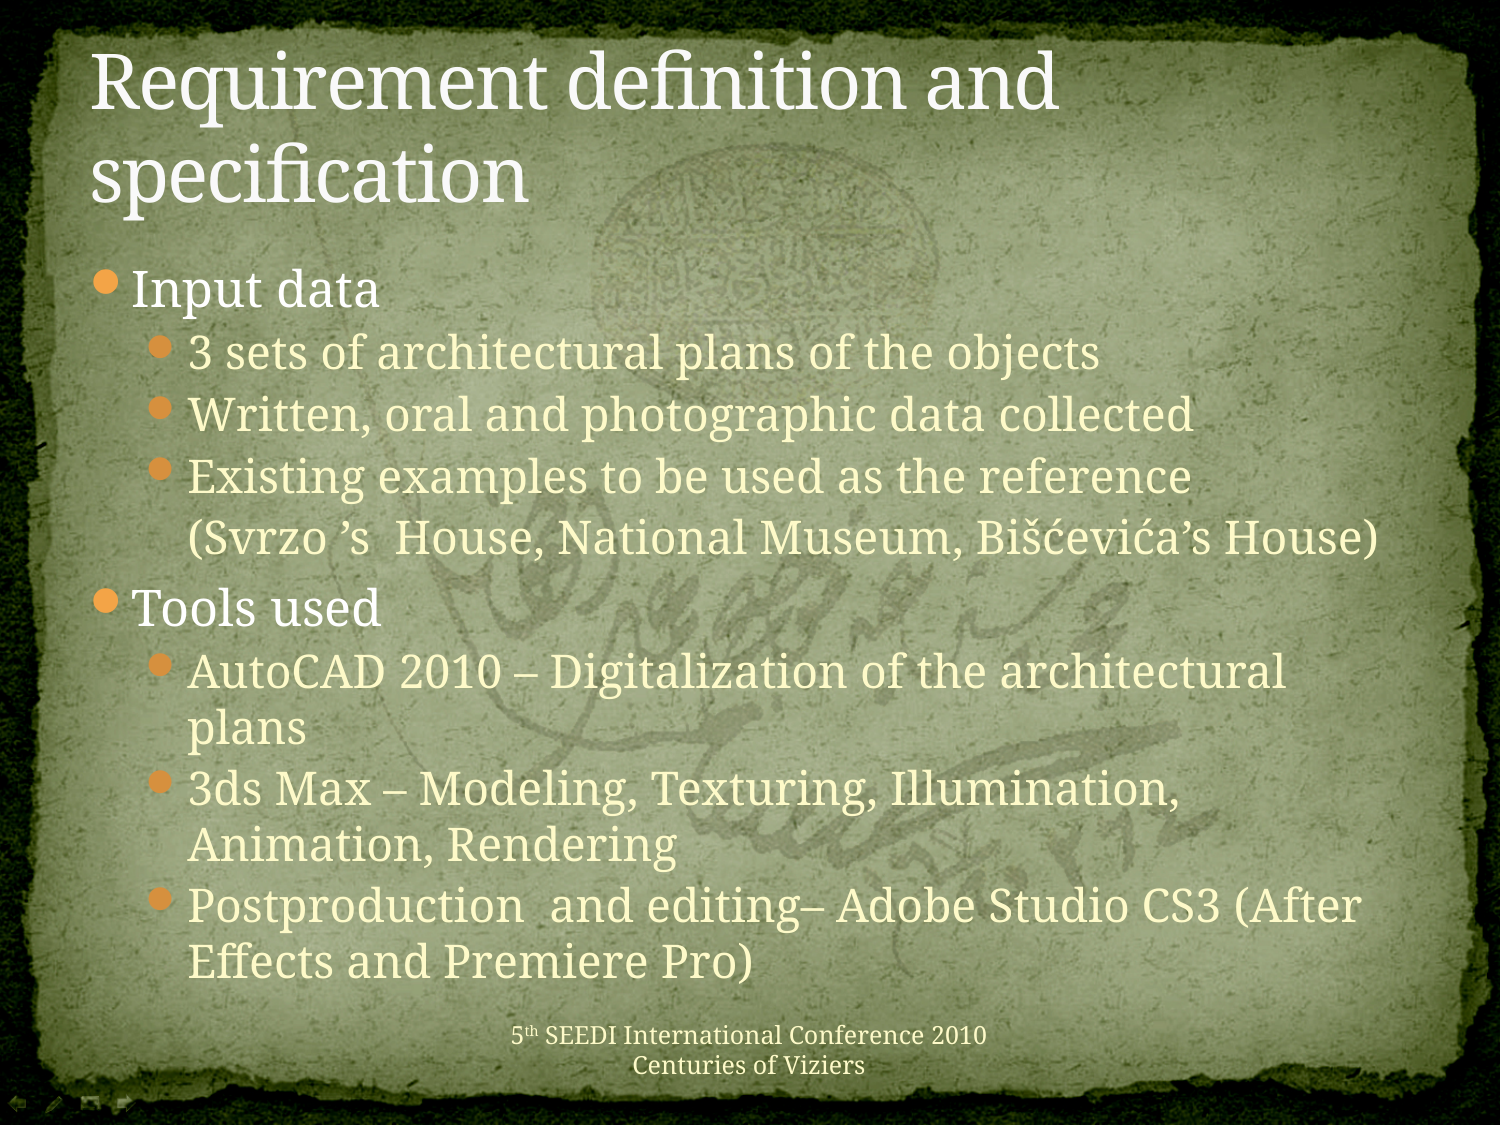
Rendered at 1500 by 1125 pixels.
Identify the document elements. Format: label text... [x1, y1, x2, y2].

footer 5th SEEDI International Conference 2010 Centuries of Viziers [455, 1017, 1043, 1081]
title Requirement definition and specification [74, 24, 1425, 225]
list Input data 3 sets of architectural plans of the objects Written, oral and photographic data collected Existing examples to be used as the reference (Svrzo ’s House, National Museum, Bišćevića’s House) Tools used AutoCAD 2010 – Digitalization of the architectural plans 3ds Max – Modeling, Texturing, Illumination, Animation, Rendering Postproduction and editing– Adobe Studio CS3 (After Effects and Premiere Pro) [75, 249, 1425, 1000]
picture [0, 0, 1500, 1125]
